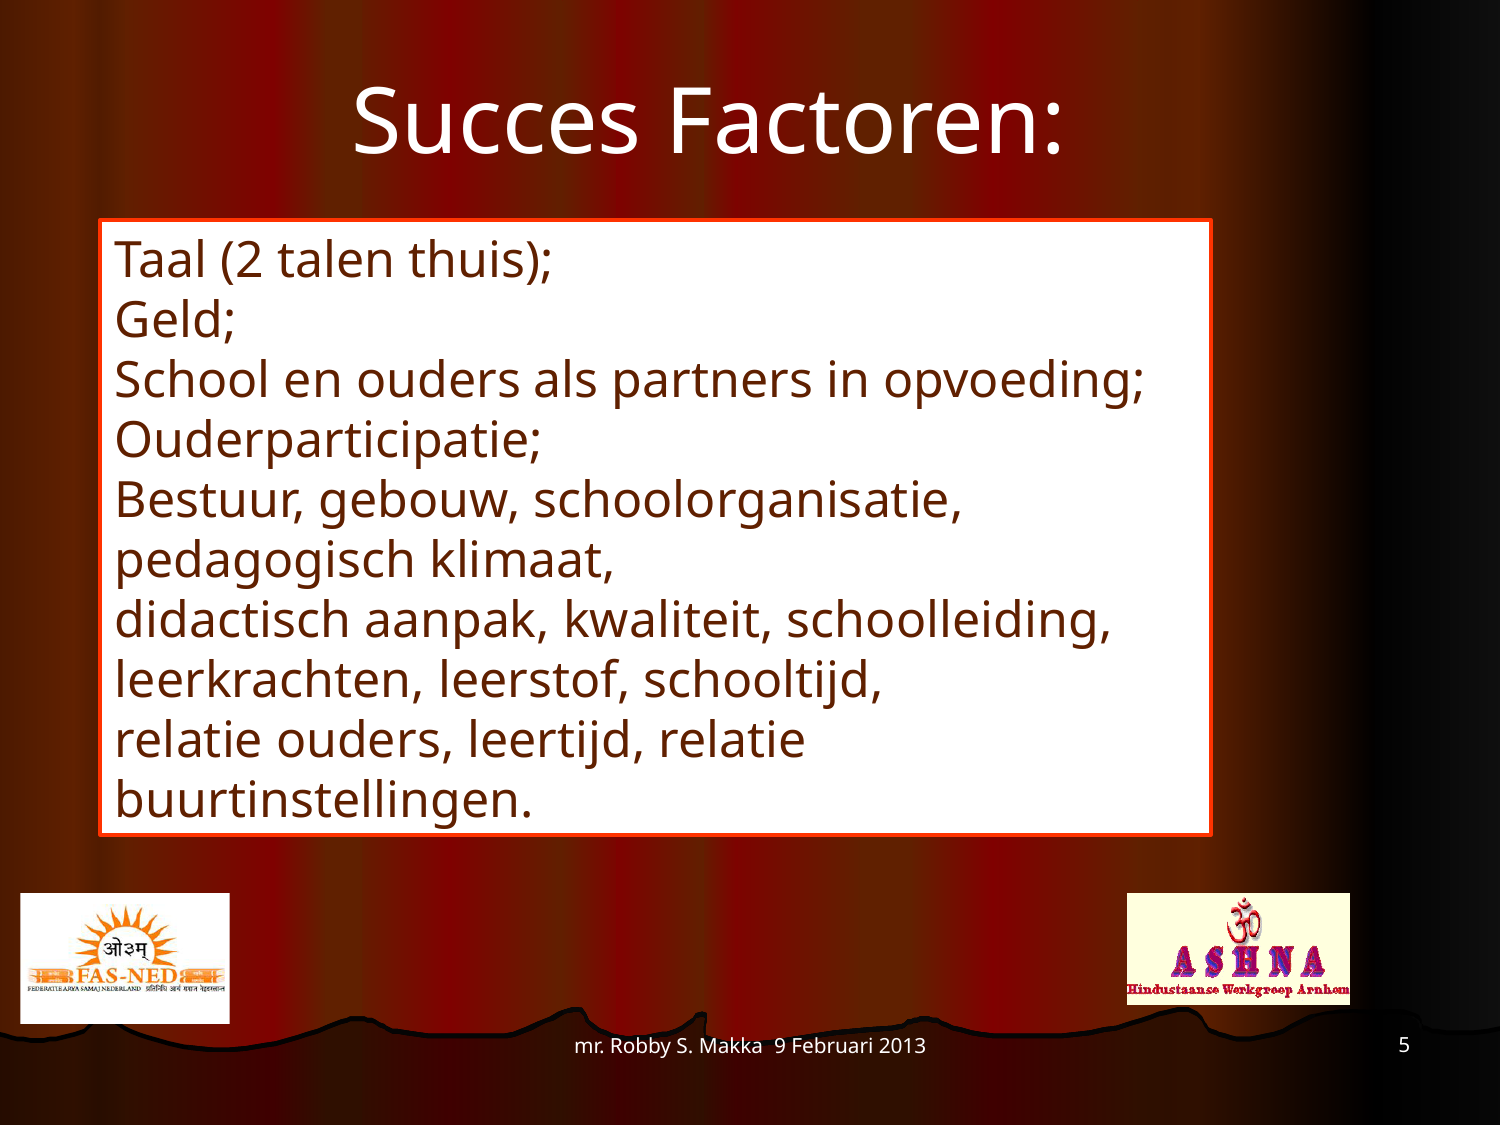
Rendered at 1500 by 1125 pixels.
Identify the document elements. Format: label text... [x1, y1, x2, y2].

footer mr. Robby S. Makka 9 Februari 2013 [512, 1025, 988, 1100]
picture [1127, 893, 1350, 1005]
slide_number 5 [1074, 1024, 1425, 1100]
picture [20, 893, 230, 1024]
text_box Taal (2 talen thuis); Geld; School en ouders als partners in opvoeding; Ouderparticipatie; Bestuur, gebouw, schoolorganisatie, pedagogisch klimaat, didactisch aanpak, kwaliteit, schoolleiding, leerkrachten, leerstof, schooltijd, relatie ouders, leertijd, relatie buurtinstellingen. [98, 218, 1213, 837]
text_box Succes Factoren: [336, 54, 1093, 180]
